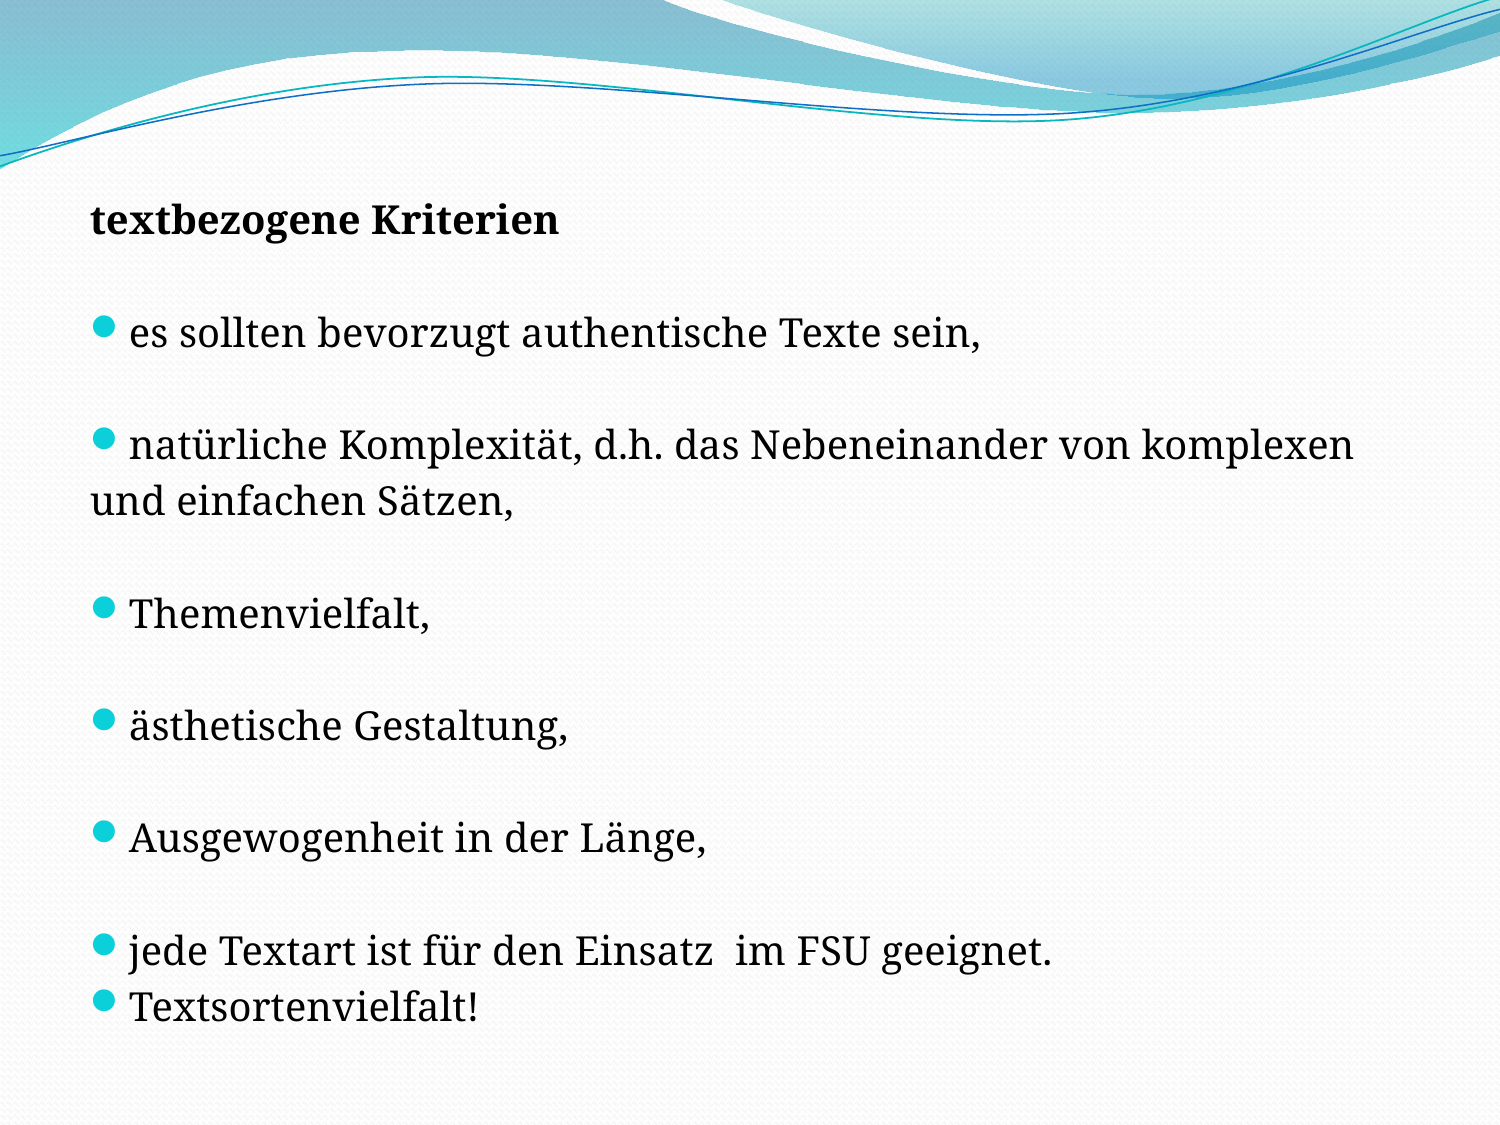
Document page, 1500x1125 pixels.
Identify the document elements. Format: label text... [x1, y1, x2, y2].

list textbezogene Kriterien es sollten bevorzugt authentische Texte sein, natürliche Komplexität, d.h. das Nebeneinander von komplexen und einfachen Sätzen, Themenvielfalt, ästhetische Gestaltung, Ausgewogenheit in der Länge, jede Textart ist für den Einsatz im FSU geeignet. Textsortenvielfalt! [75, 187, 1425, 1038]
